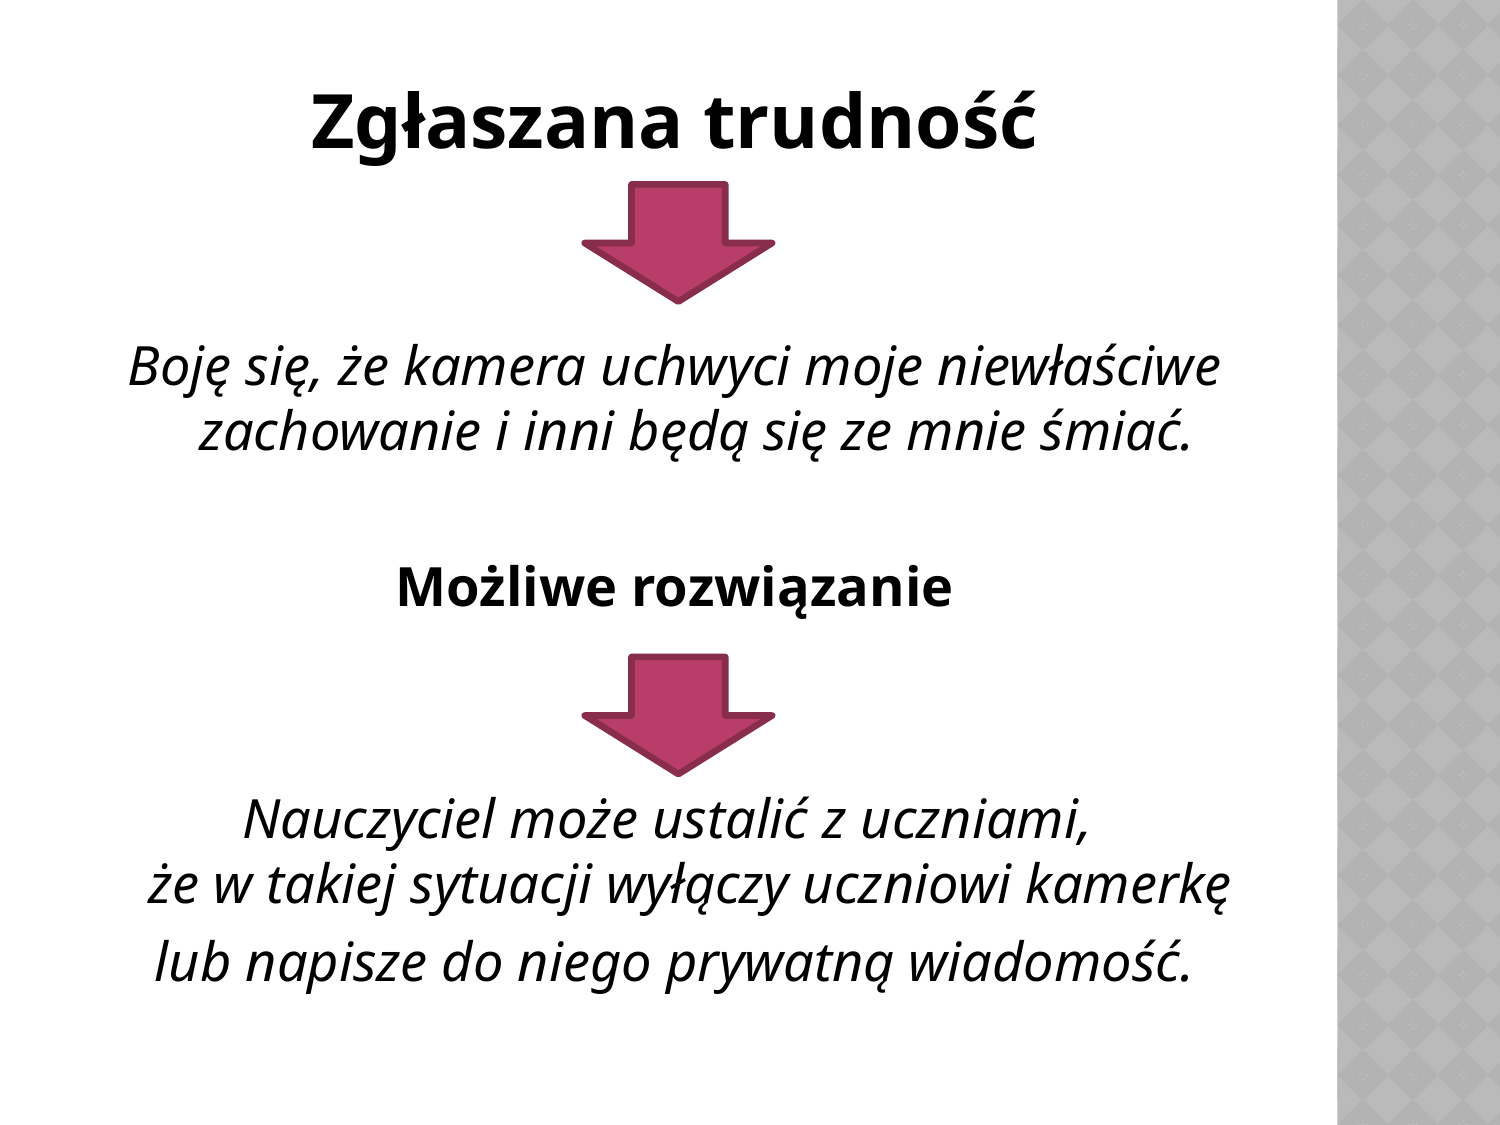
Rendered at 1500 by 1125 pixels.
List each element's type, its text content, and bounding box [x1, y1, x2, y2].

list Zgłaszana trudność Boję się, że kamera uchwyci moje niewłaściwe zachowanie i inni będą się ze mnie śmiać. Możliwe rozwiązanie Nauczyciel może ustalić z uczniami, że w takiej sytuacji wyłączy uczniowi kamerkę lub napisze do niego prywatną wiadomość. [0, 66, 1350, 1001]
text_box [581, 181, 776, 305]
text_box [581, 653, 776, 777]
